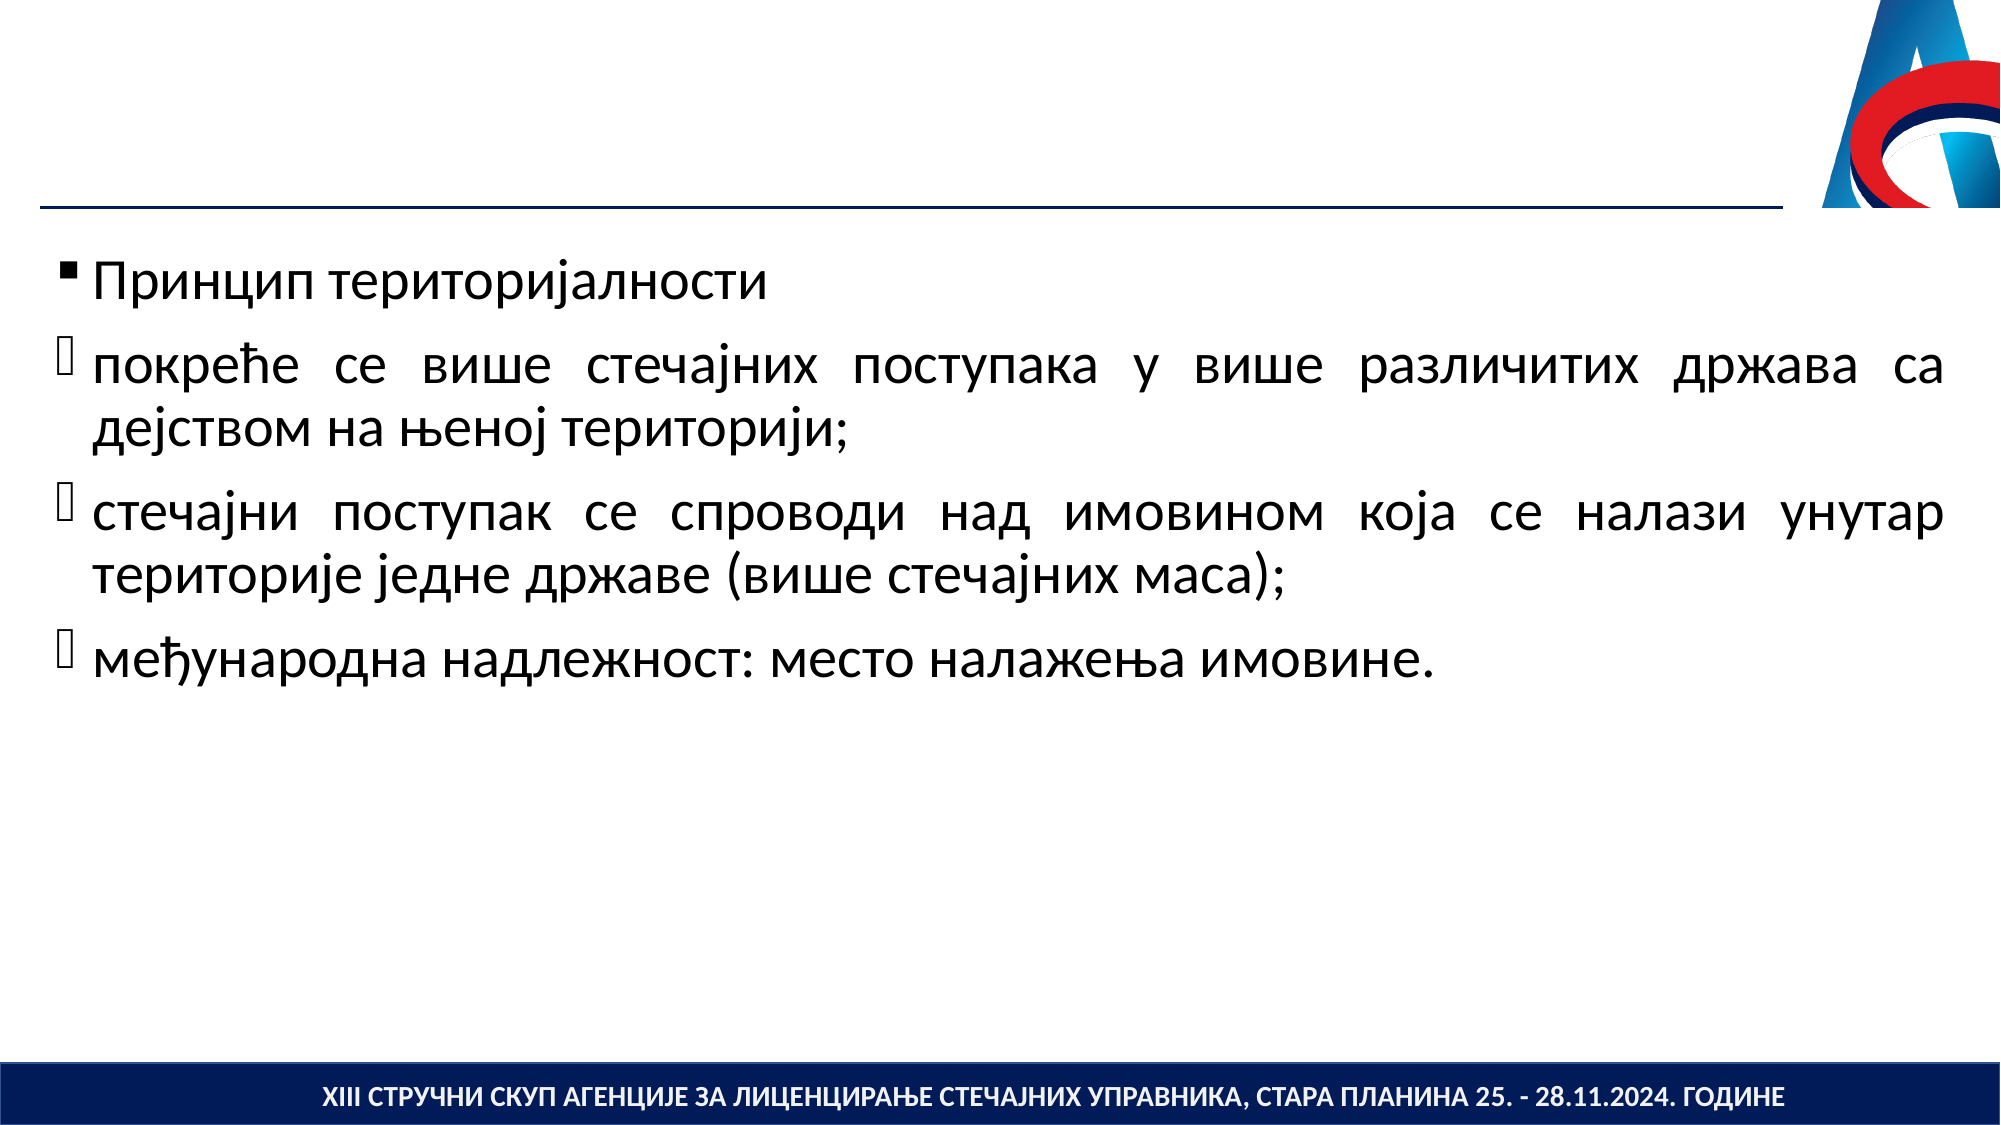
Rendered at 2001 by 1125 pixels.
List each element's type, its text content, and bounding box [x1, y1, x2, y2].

text_box [0, 1062, 2000, 1125]
picture [1631, 0, 2000, 208]
text_box XIII СТРУЧНИ СКУП АГЕНЦИЈЕ ЗА ЛИЦЕНЦИРАЊЕ СТЕЧАЈНИХ УПРАВНИКА, СТАРА ПЛАНИНА 25. - 28.11.2024. ГОДИНЕ [307, 1070, 1801, 1120]
list Принцип територијалности покреће се више стечајних поступака у више различитих држава са дејством на њеној територији; стечајни поступак се спроводи над имовином која се налази унутар територије једне државе (више стечајних маса); међународна надлежност: место налажења имовине. [40, 241, 1962, 1028]
